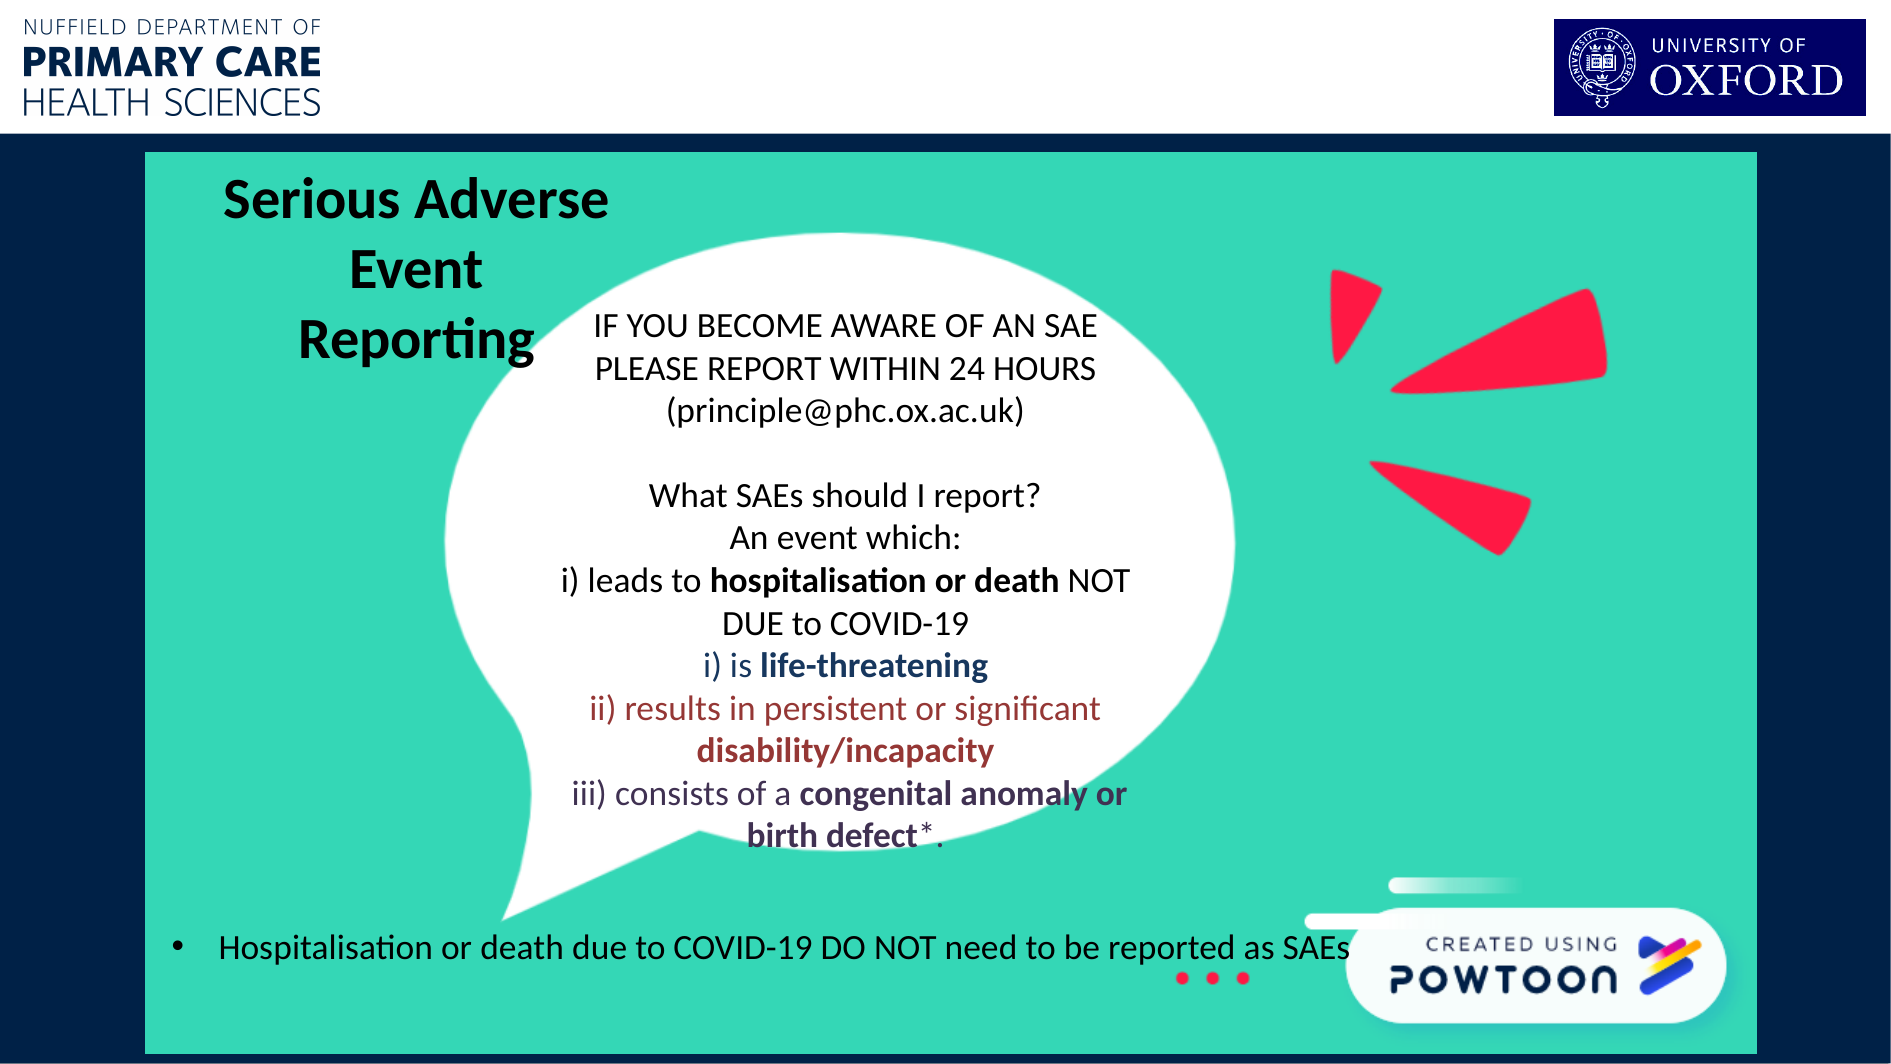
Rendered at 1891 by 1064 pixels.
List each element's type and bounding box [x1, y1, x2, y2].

picture [24, 19, 320, 116]
picture [1554, 19, 1866, 116]
picture [145, 152, 1757, 1054]
